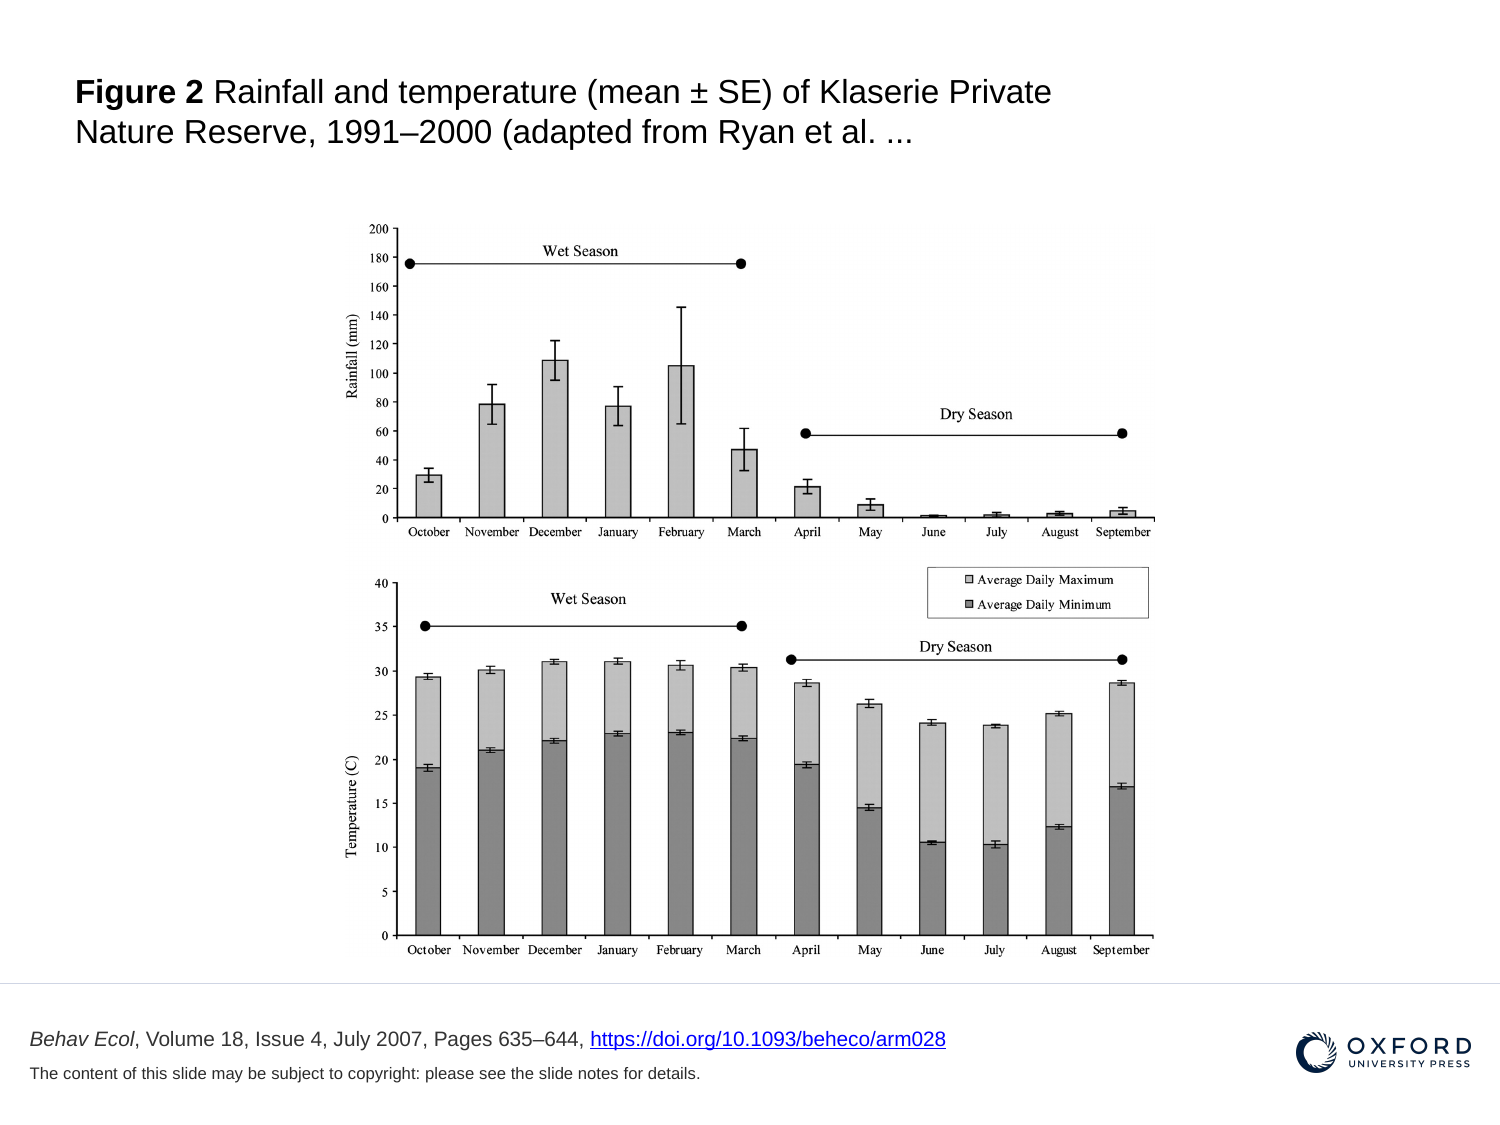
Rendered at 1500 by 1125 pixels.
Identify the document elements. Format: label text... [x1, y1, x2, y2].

footer Behav Ecol, Volume 18, Issue 4, July 2007, Pages 635–644, https://doi.org/10.1093/beheco/arm028 The content of this slide may be subject to copyright: please see the slide notes for details. [0, 983, 1260, 1125]
title Figure 2 Rainfall and temperature (mean ± SE) of Klaserie Private Nature Reserve, 1991–2000 (adapted from Ryan et al. ... [75, 69, 1078, 171]
picture [1296, 1032, 1471, 1073]
picture [345, 224, 1155, 957]
